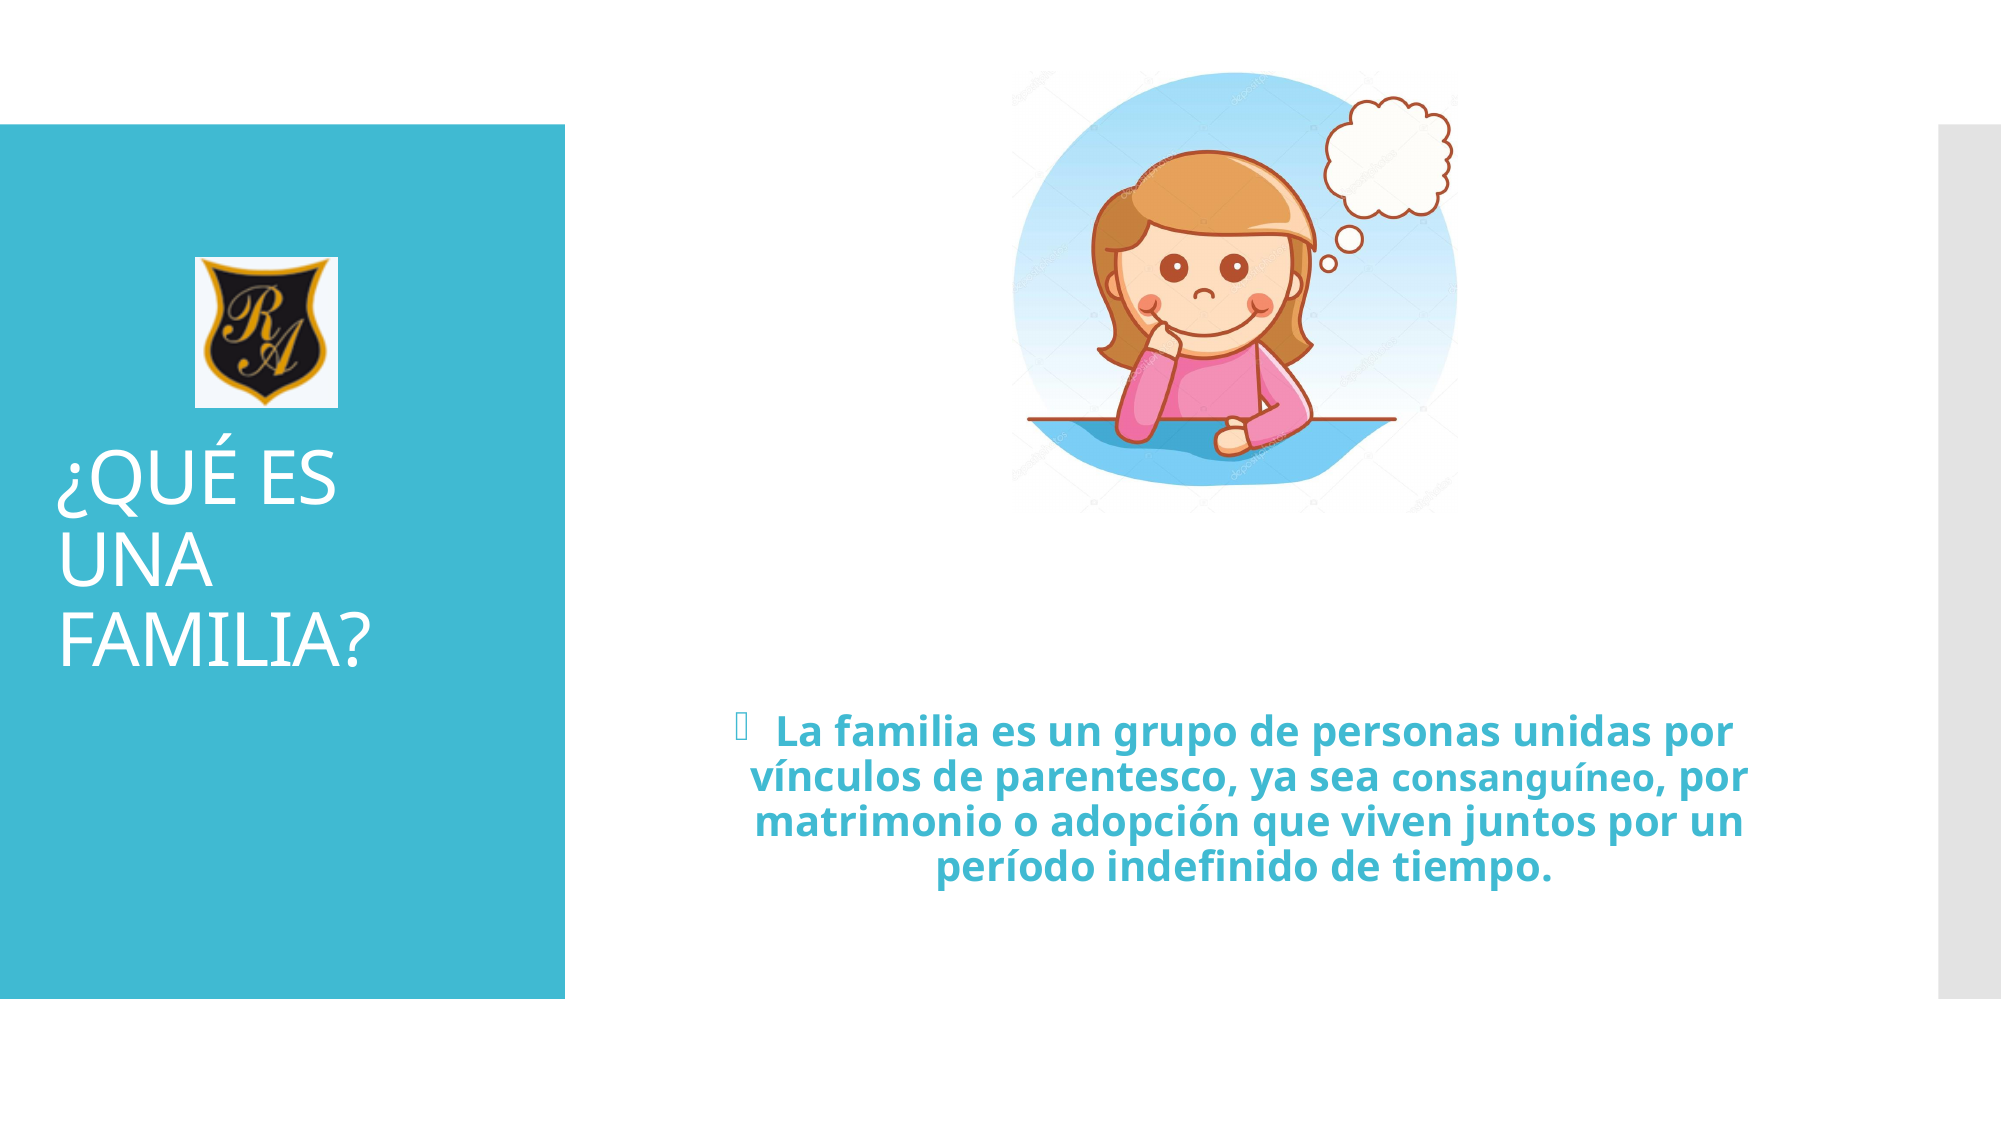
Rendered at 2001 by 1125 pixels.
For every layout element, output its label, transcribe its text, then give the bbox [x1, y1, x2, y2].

title ¿QUÉ ES UNA FAMILIA? [41, 184, 525, 940]
picture [1011, 70, 1458, 513]
list La familia es un grupo de personas unidas por vínculos de parentesco, ya sea consanguíneo, por matrimonio o adopción que viven juntos por un período indefinido de tiempo. [634, 689, 1835, 982]
picture [195, 257, 339, 408]
